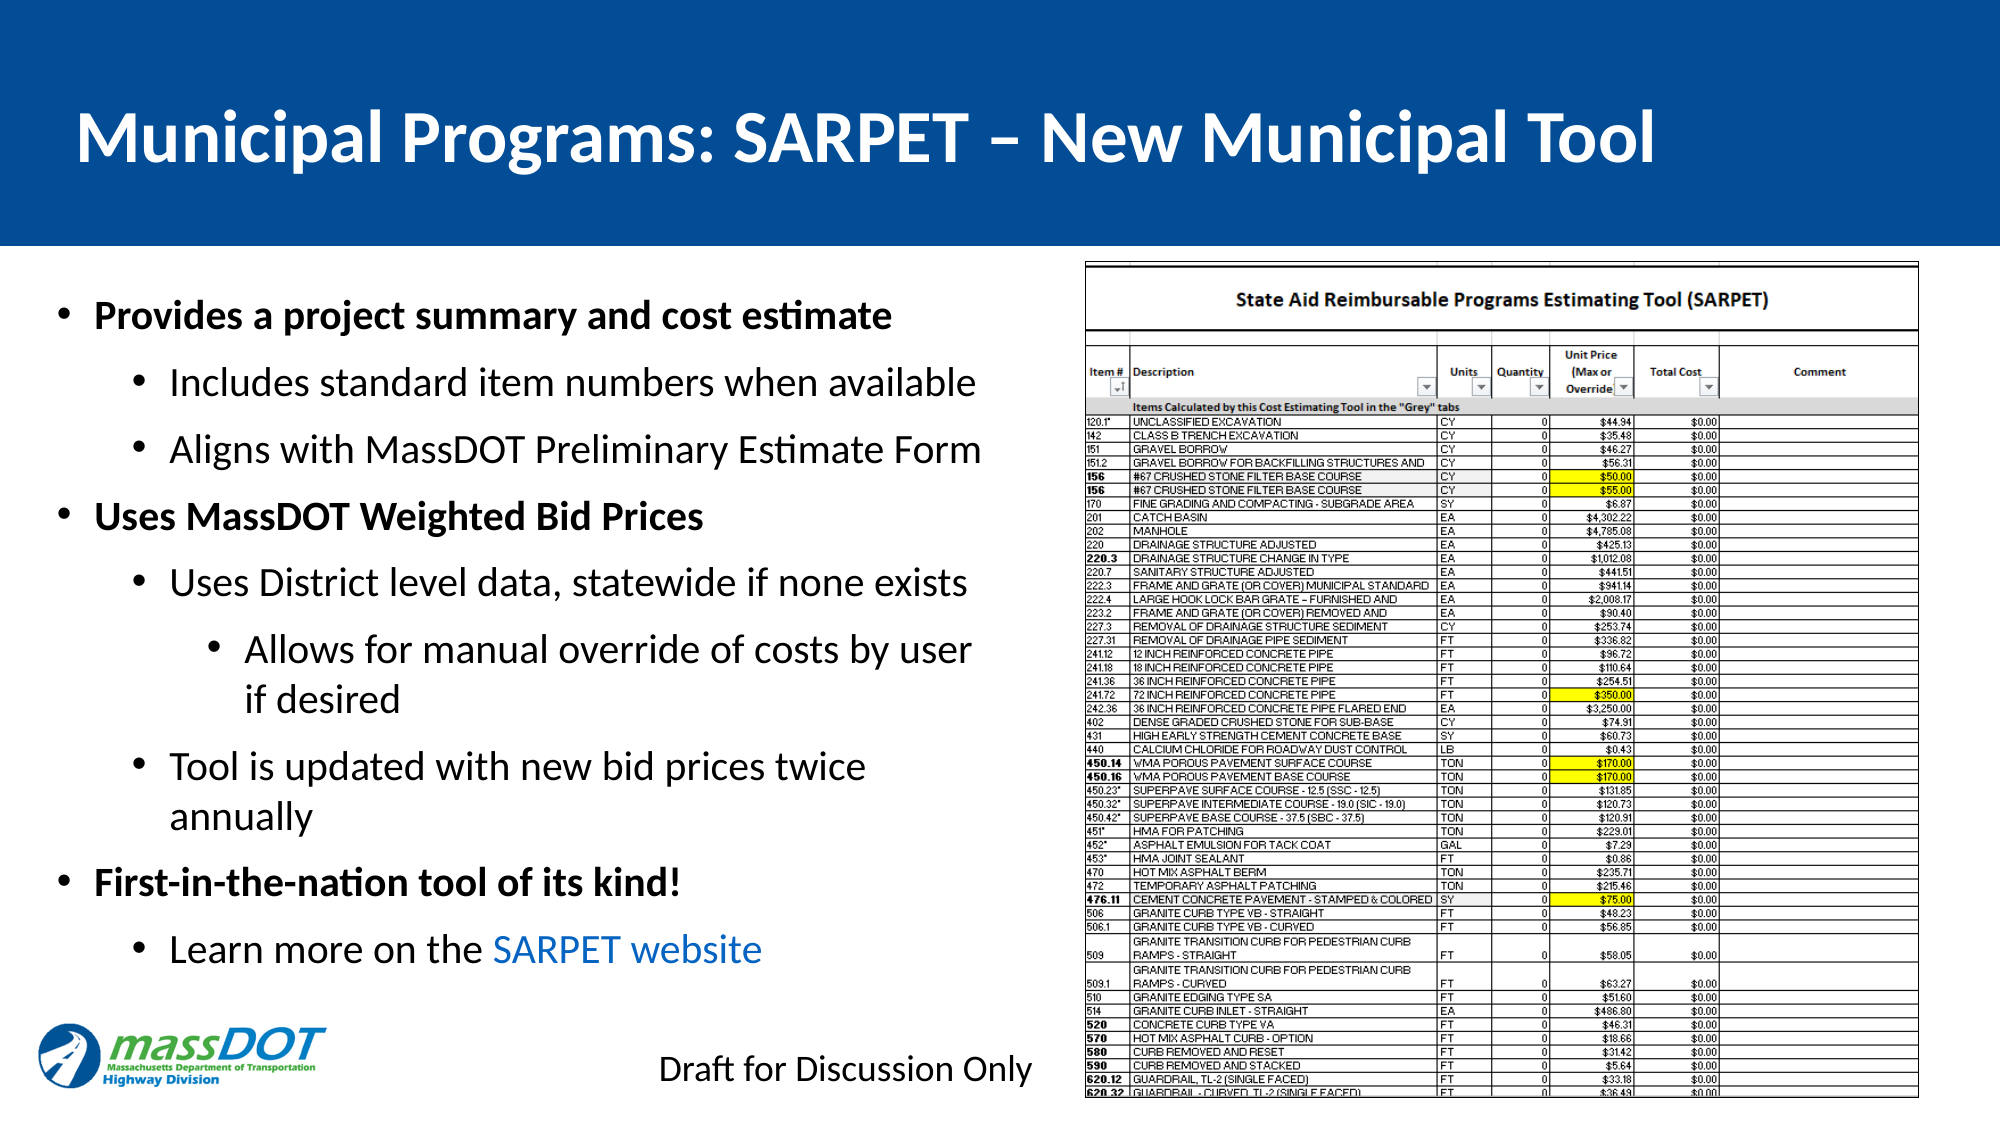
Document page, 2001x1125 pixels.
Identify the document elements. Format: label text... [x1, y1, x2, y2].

picture [29, 1012, 347, 1098]
text_box Provides a project summary and cost estimate Includes standard item numbers when available Aligns with MassDOT Preliminary Estimate Form Uses MassDOT Weighted Bid Prices Uses District level data, statewide if none exists Allows for manual override of costs by user if desired Tool is updated with new bid prices twice annually First-in-the-nation tool of its kind! Learn more on the SARPET website [41, 280, 1016, 1037]
text_box Draft for Discussion Only [347, 1037, 1085, 1097]
picture [1085, 261, 1919, 1098]
picture [0, 0, 2000, 246]
